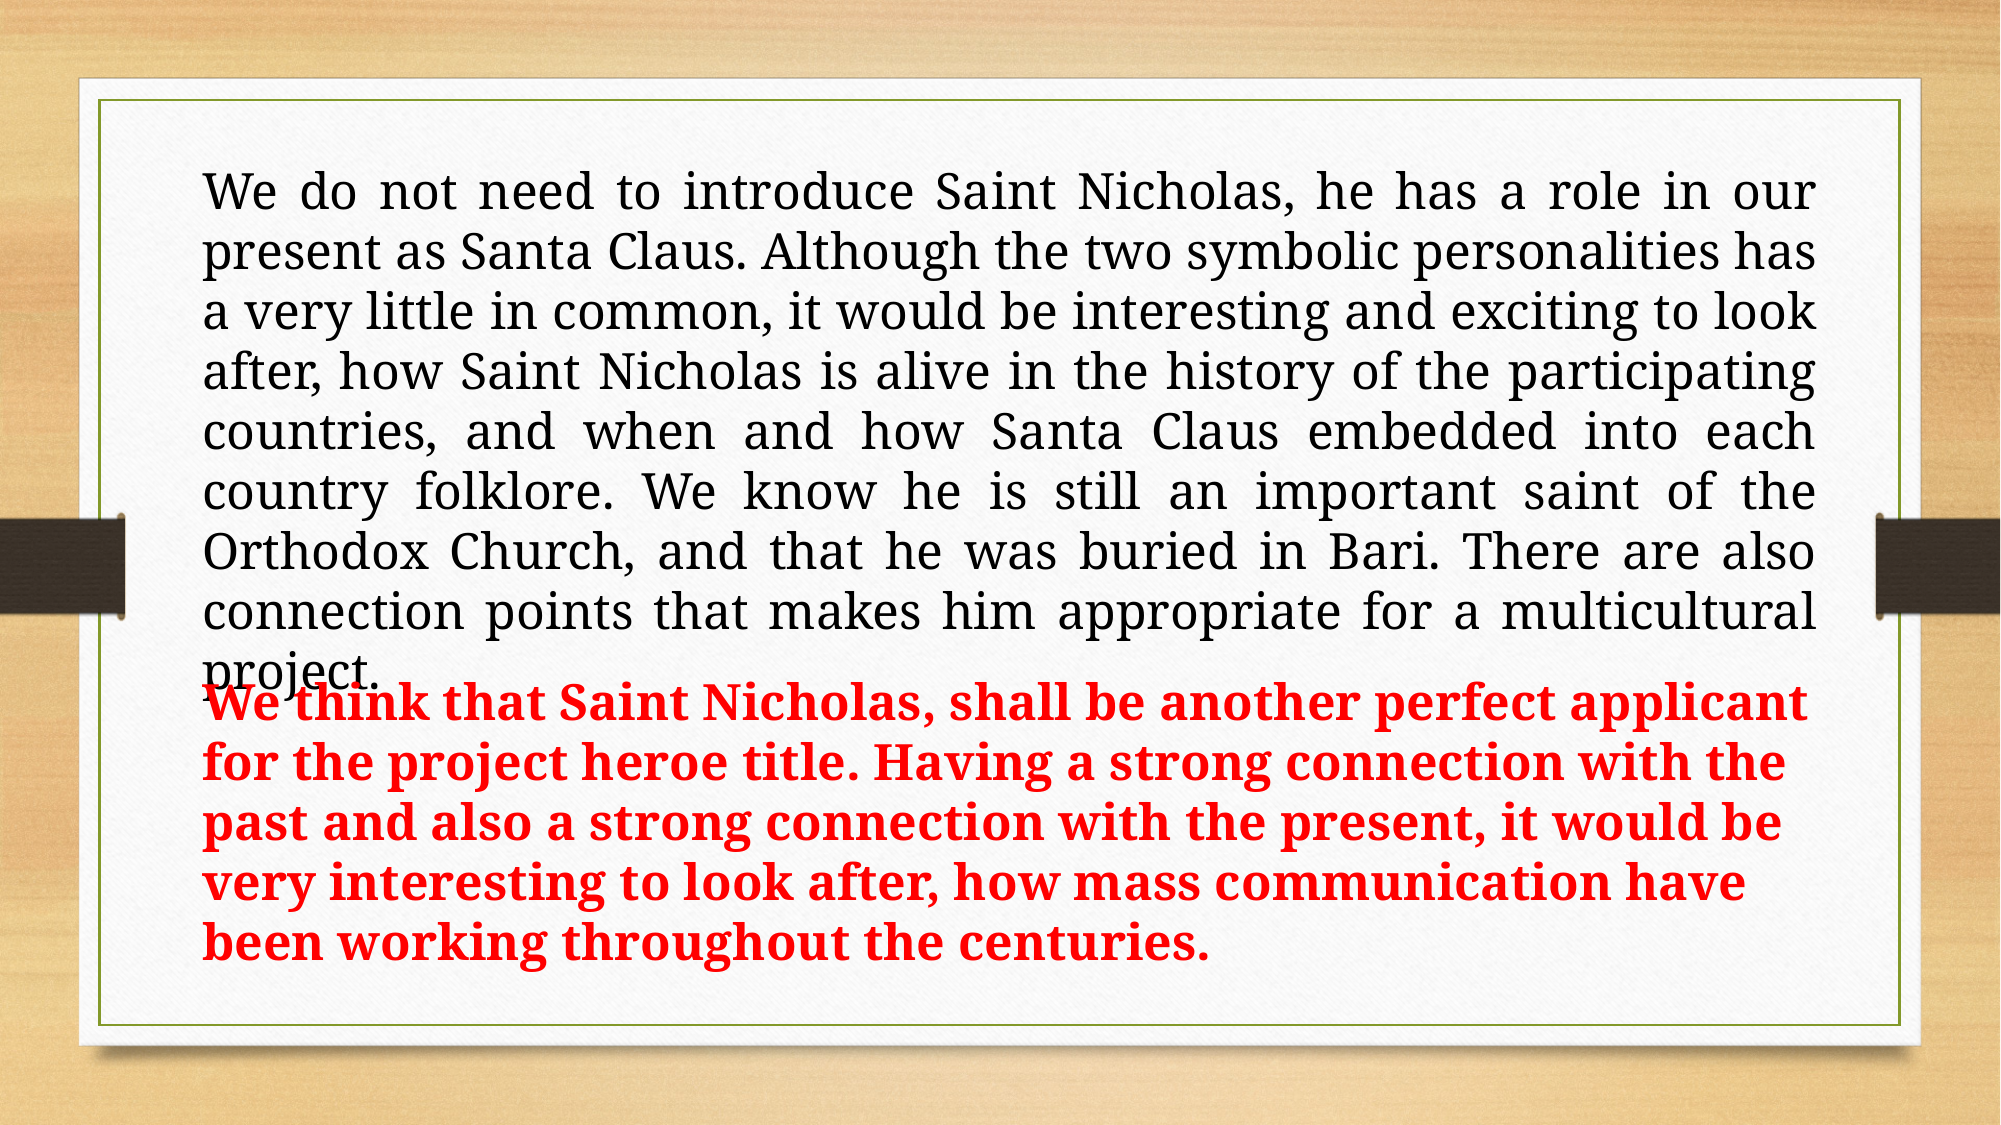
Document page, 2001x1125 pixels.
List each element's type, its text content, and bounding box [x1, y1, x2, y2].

text_box We do not need to introduce Saint Nicholas, he has a role in our present as Santa Claus. Although the two symbolic personalities has a very little in common, it would be interesting and exciting to look after, how Saint Nicholas is alive in the history of the participating countries, and when and how Santa Claus embedded into each country folklore. We know he is still an important saint of the Orthodox Church, and that he was buried in Bari. There are also connection points that makes him appropriate for a multicultural project. [187, 152, 1833, 663]
text_box We think that Saint Nicholas, shall be another perfect applicant for the project heroe title. Having a strong connection with the past and also a strong connection with the present, it would be very interesting to look after, how mass communication have been working throughout the centuries. [187, 663, 1833, 978]
picture [0, 0, 2001, 1125]
